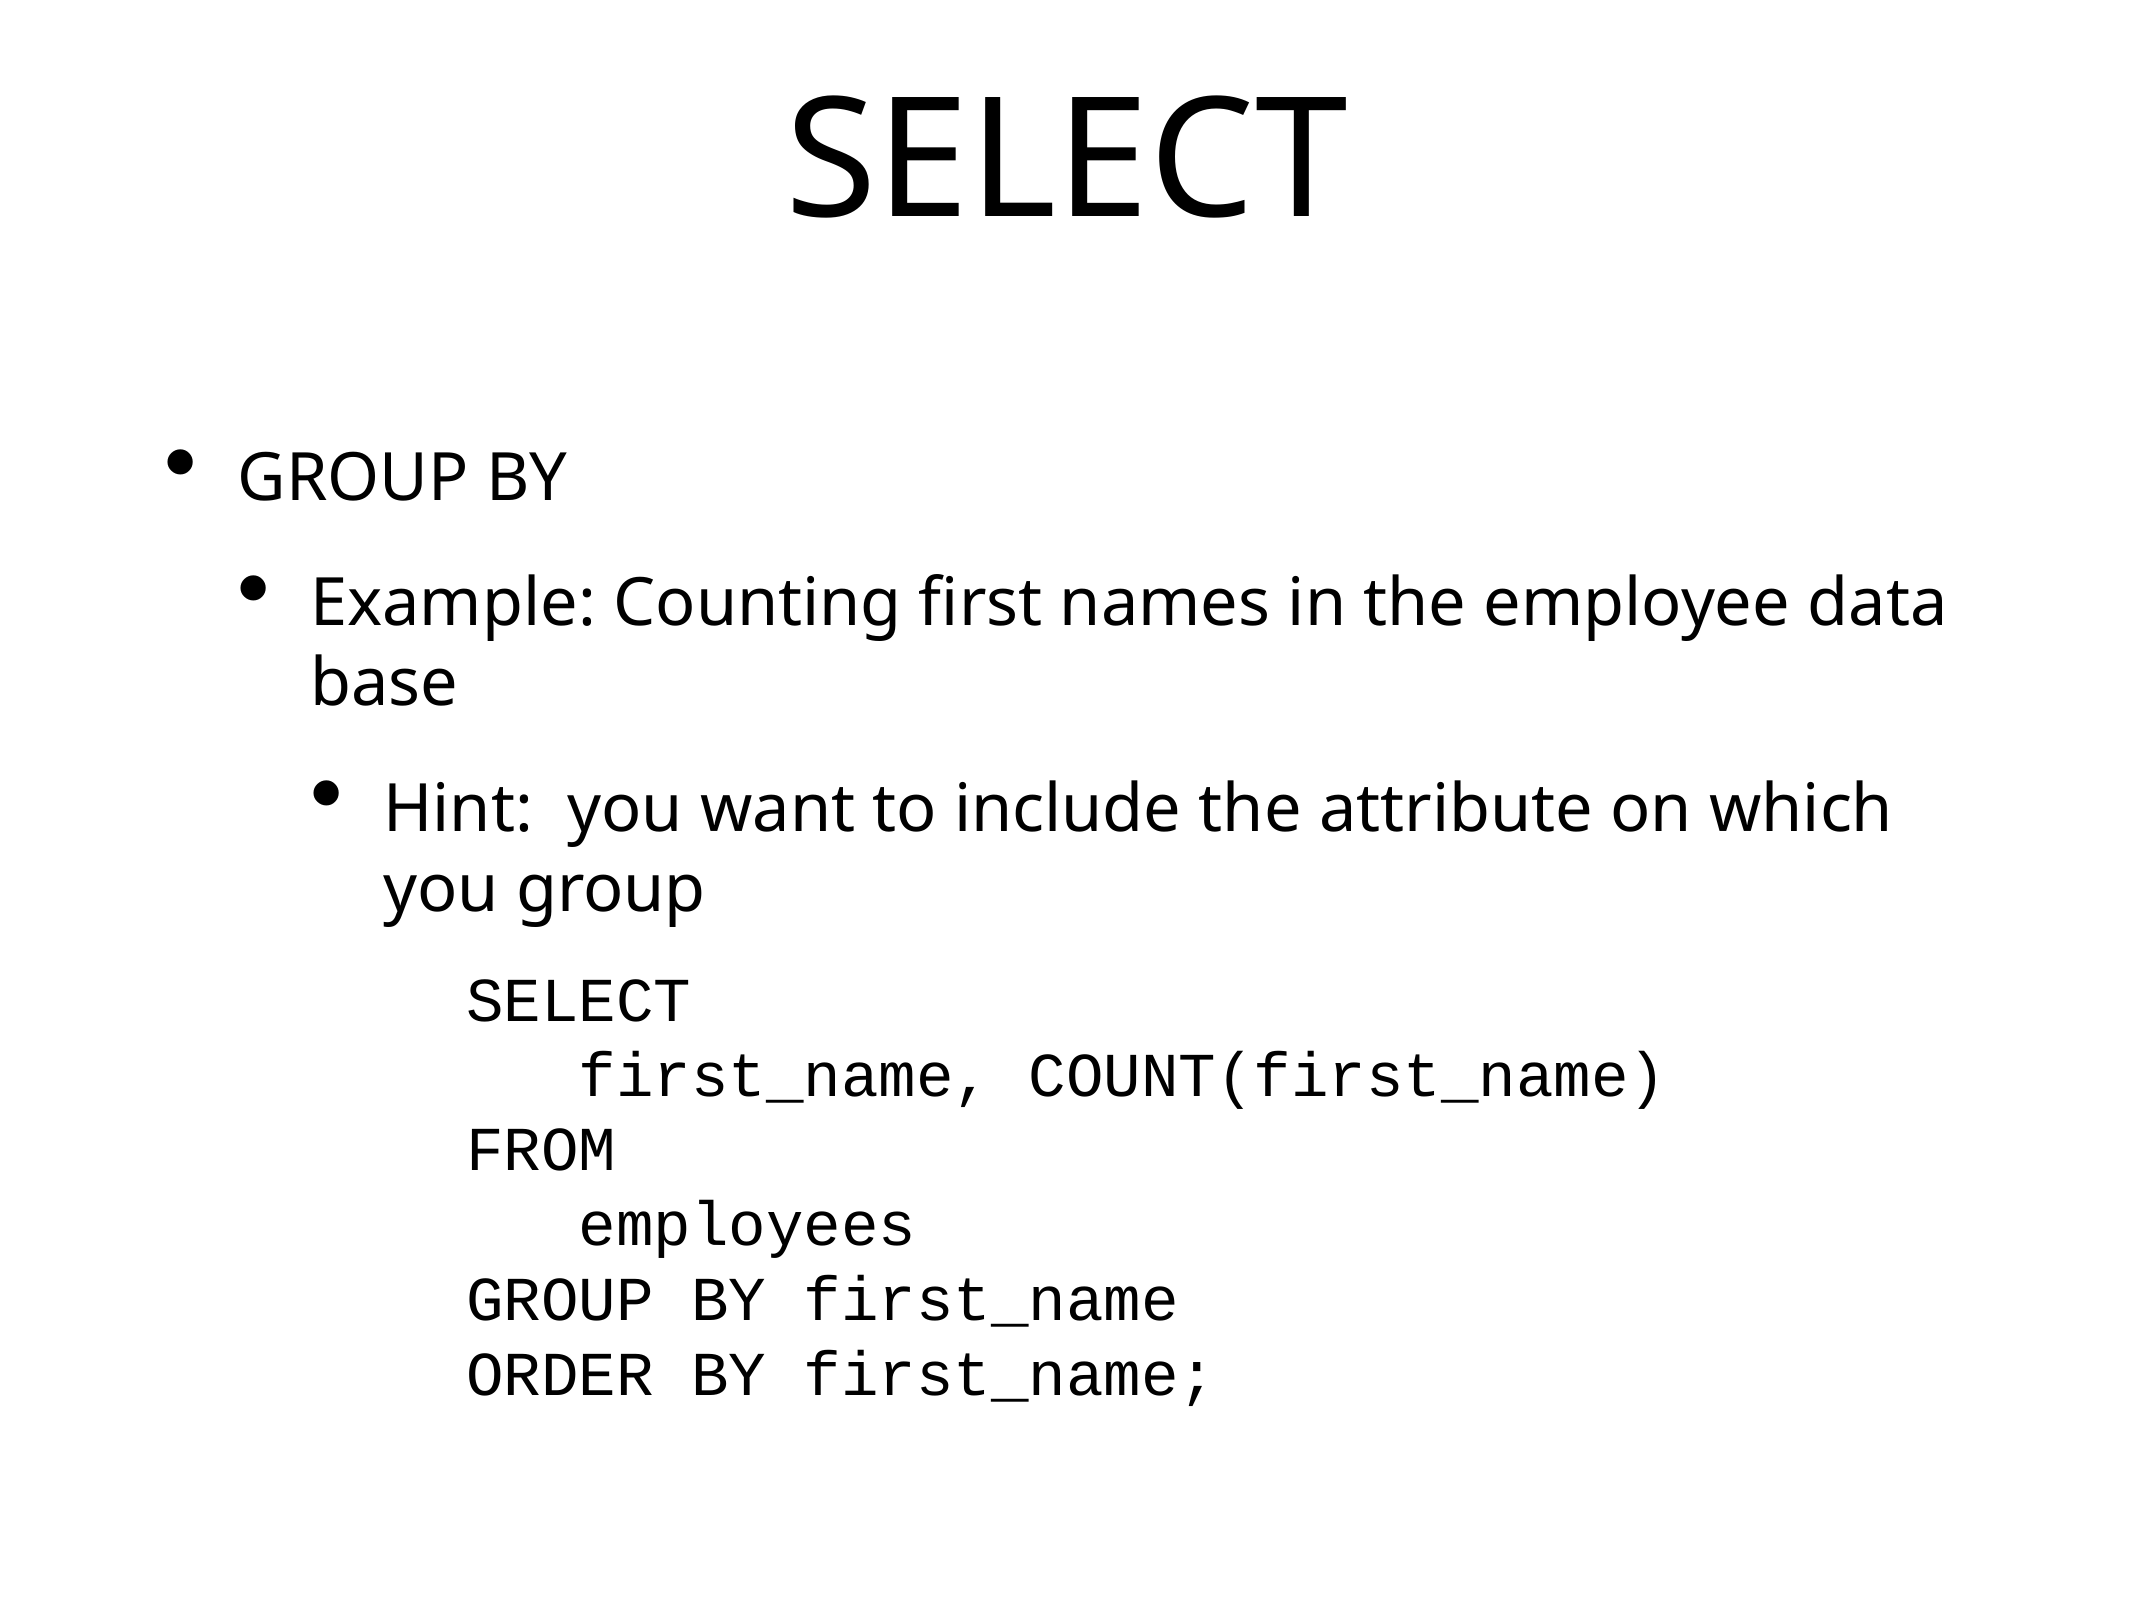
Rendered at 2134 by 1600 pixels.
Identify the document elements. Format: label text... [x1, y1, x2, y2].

title SELECT [155, 41, 1978, 397]
text_box SELECT first_name, COUNT(first_name) FROM employees GROUP BY first_name ORDER BY first_name; [458, 950, 1675, 1417]
list GROUP BY Example: Counting first names in the employee data base Hint: you want to include the attribute on which you group [155, 424, 1978, 1457]
